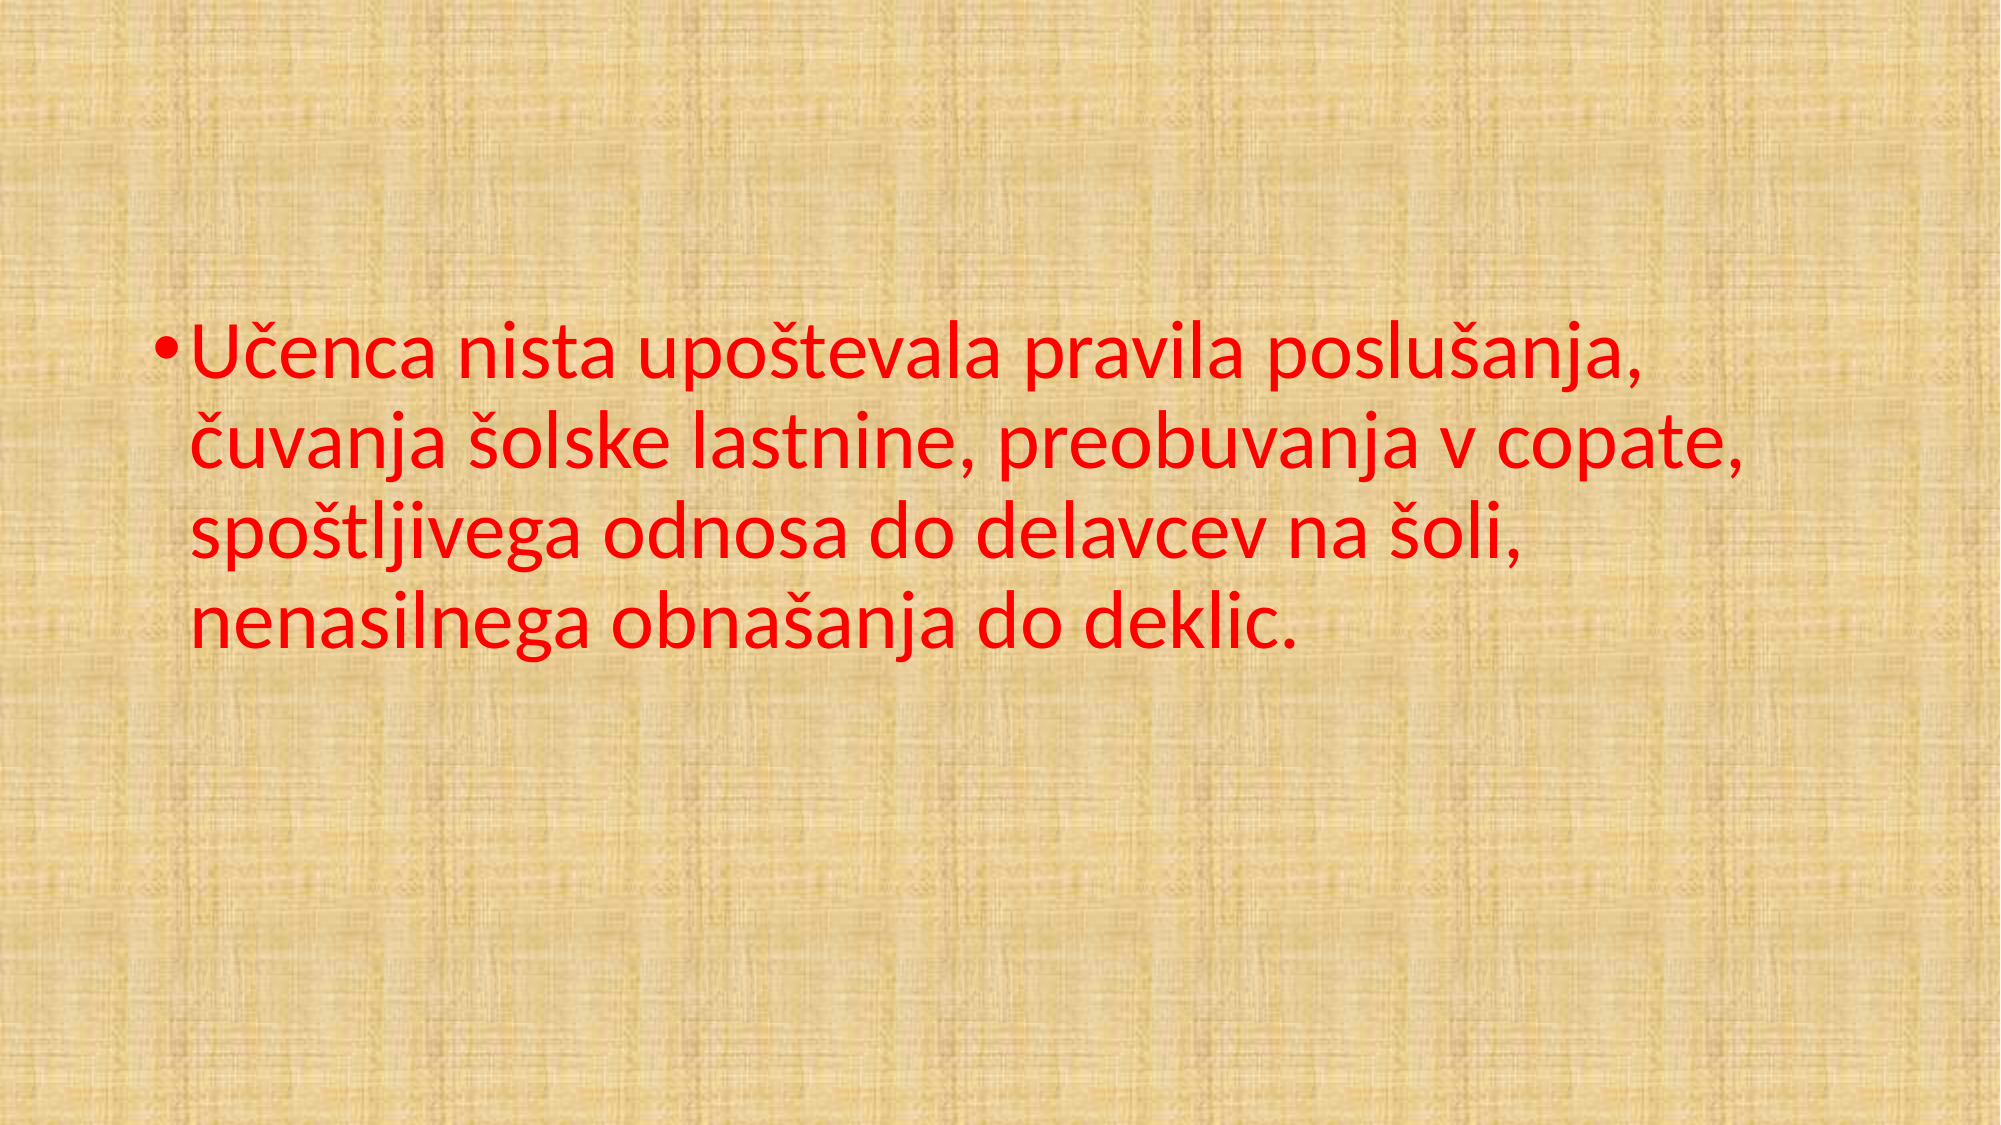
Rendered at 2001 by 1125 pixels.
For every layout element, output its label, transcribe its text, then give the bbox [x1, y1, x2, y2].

list Učenca nista upoštevala pravila poslušanja, čuvanja šolske lastnine, preobuvanja v copate, spoštljivega odnosa do delavcev na šoli, nenasilnega obnašanja do deklic. [137, 299, 1863, 1014]
picture [0, 0, 2001, 1125]
